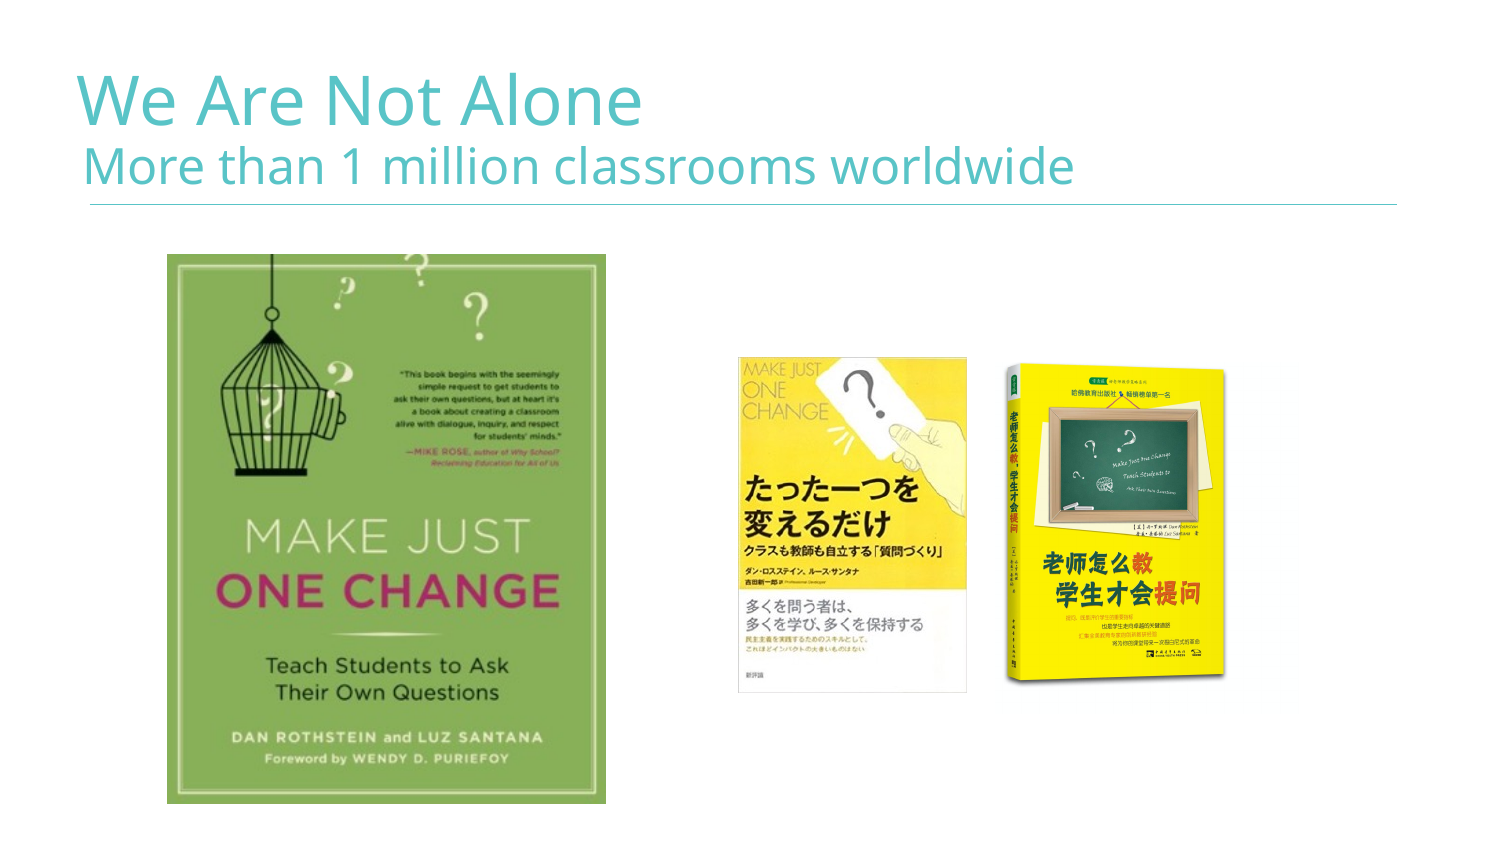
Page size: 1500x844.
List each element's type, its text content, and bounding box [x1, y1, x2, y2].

list More than 1 million classrooms worldwide [71, 135, 1365, 245]
picture [995, 362, 1365, 745]
title We Are Not Alone [65, 21, 1500, 185]
picture [738, 357, 967, 693]
picture [167, 254, 606, 804]
